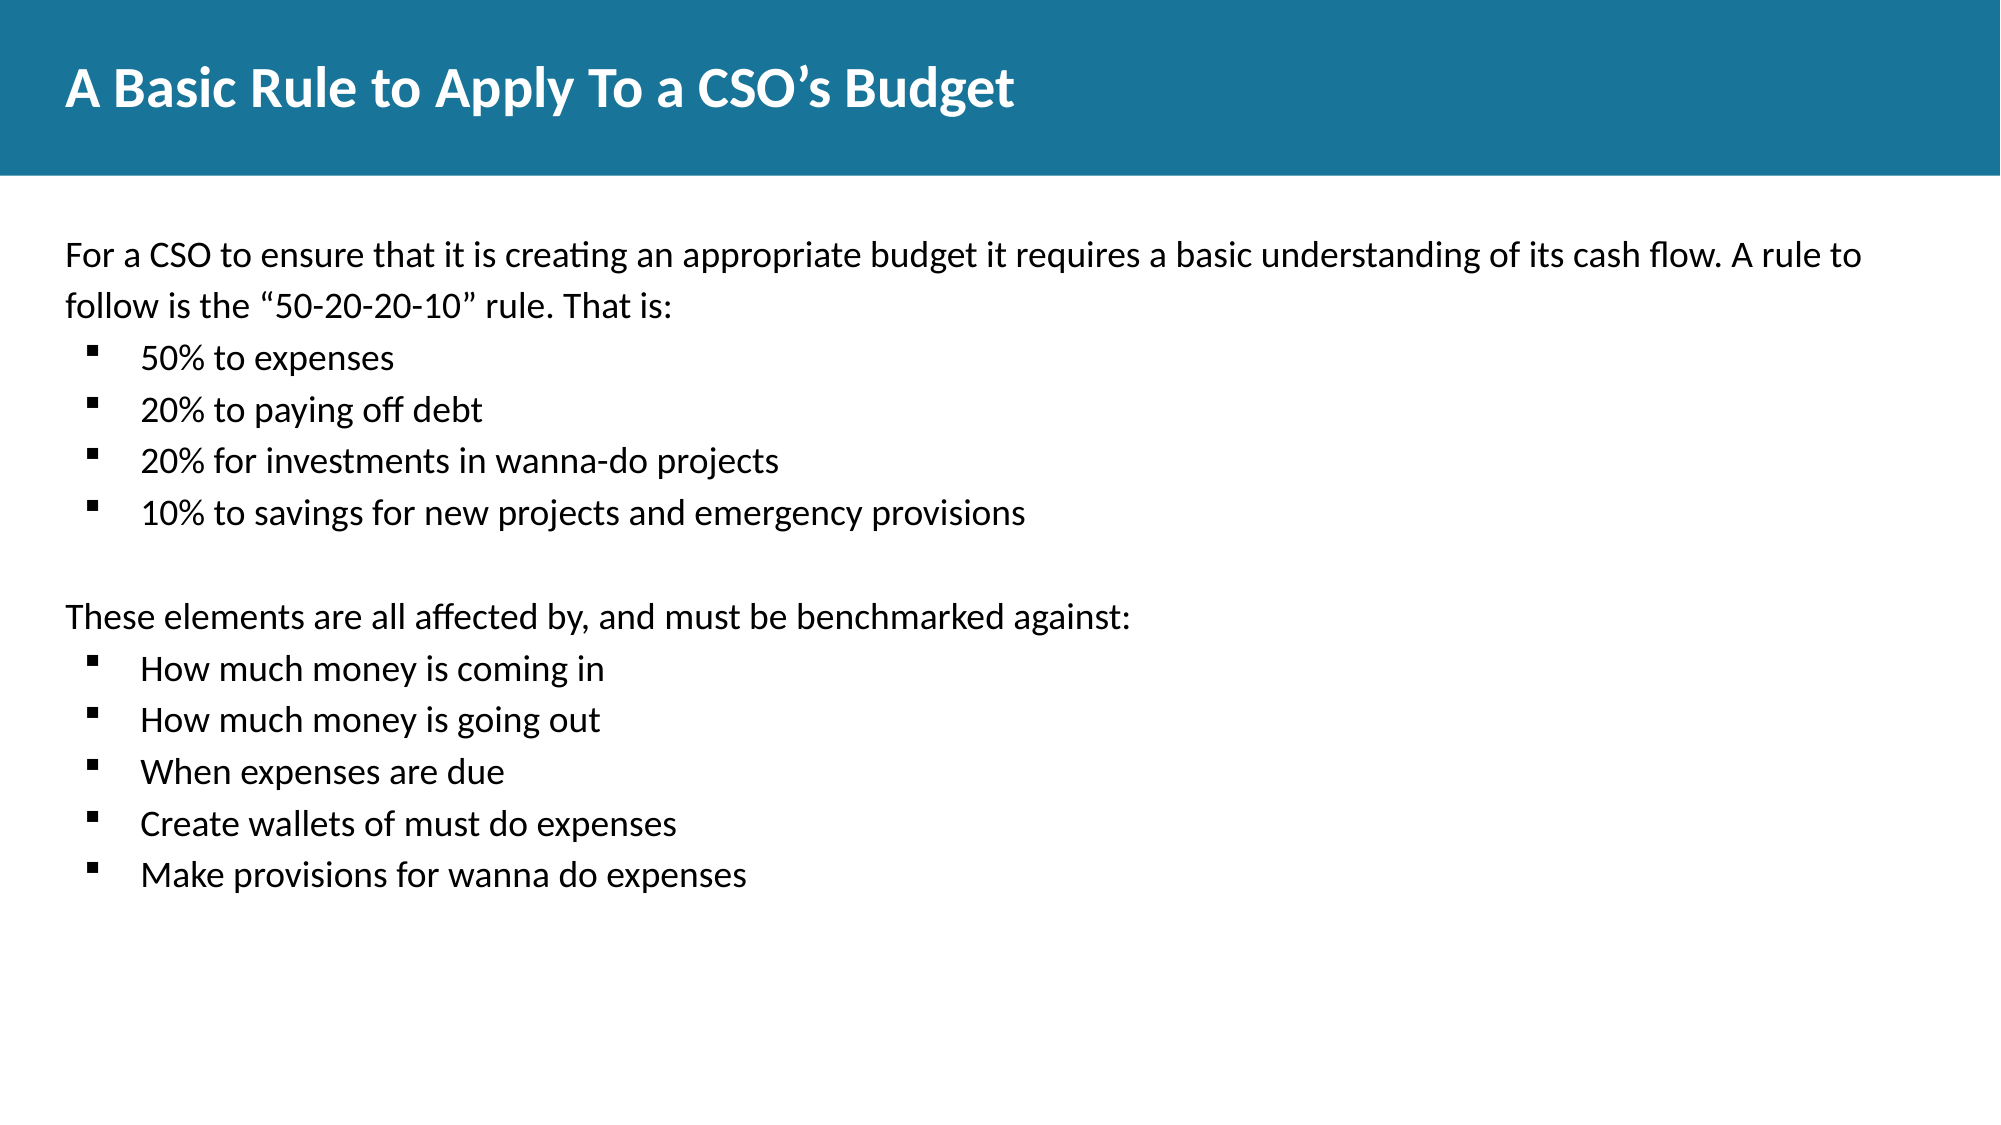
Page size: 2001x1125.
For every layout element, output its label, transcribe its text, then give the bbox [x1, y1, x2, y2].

title A Basic Rule to Apply To a CSO’s Budget [65, 28, 1935, 140]
list For a CSO to ensure that it is creating an appropriate budget it requires a basic understanding of its cash flow. A rule to follow is the “50-20-20-10” rule. That is: 50% to expenses 20% to paying off debt 20% for investments in wanna-do projects 10% to savings for new projects and emergency provisions These elements are all affected by, and must be benchmarked against: How much money is coming in How much money is going out When expenses are due Create wallets of must do expenses Make provisions for wanna do expenses [65, 222, 1935, 1074]
